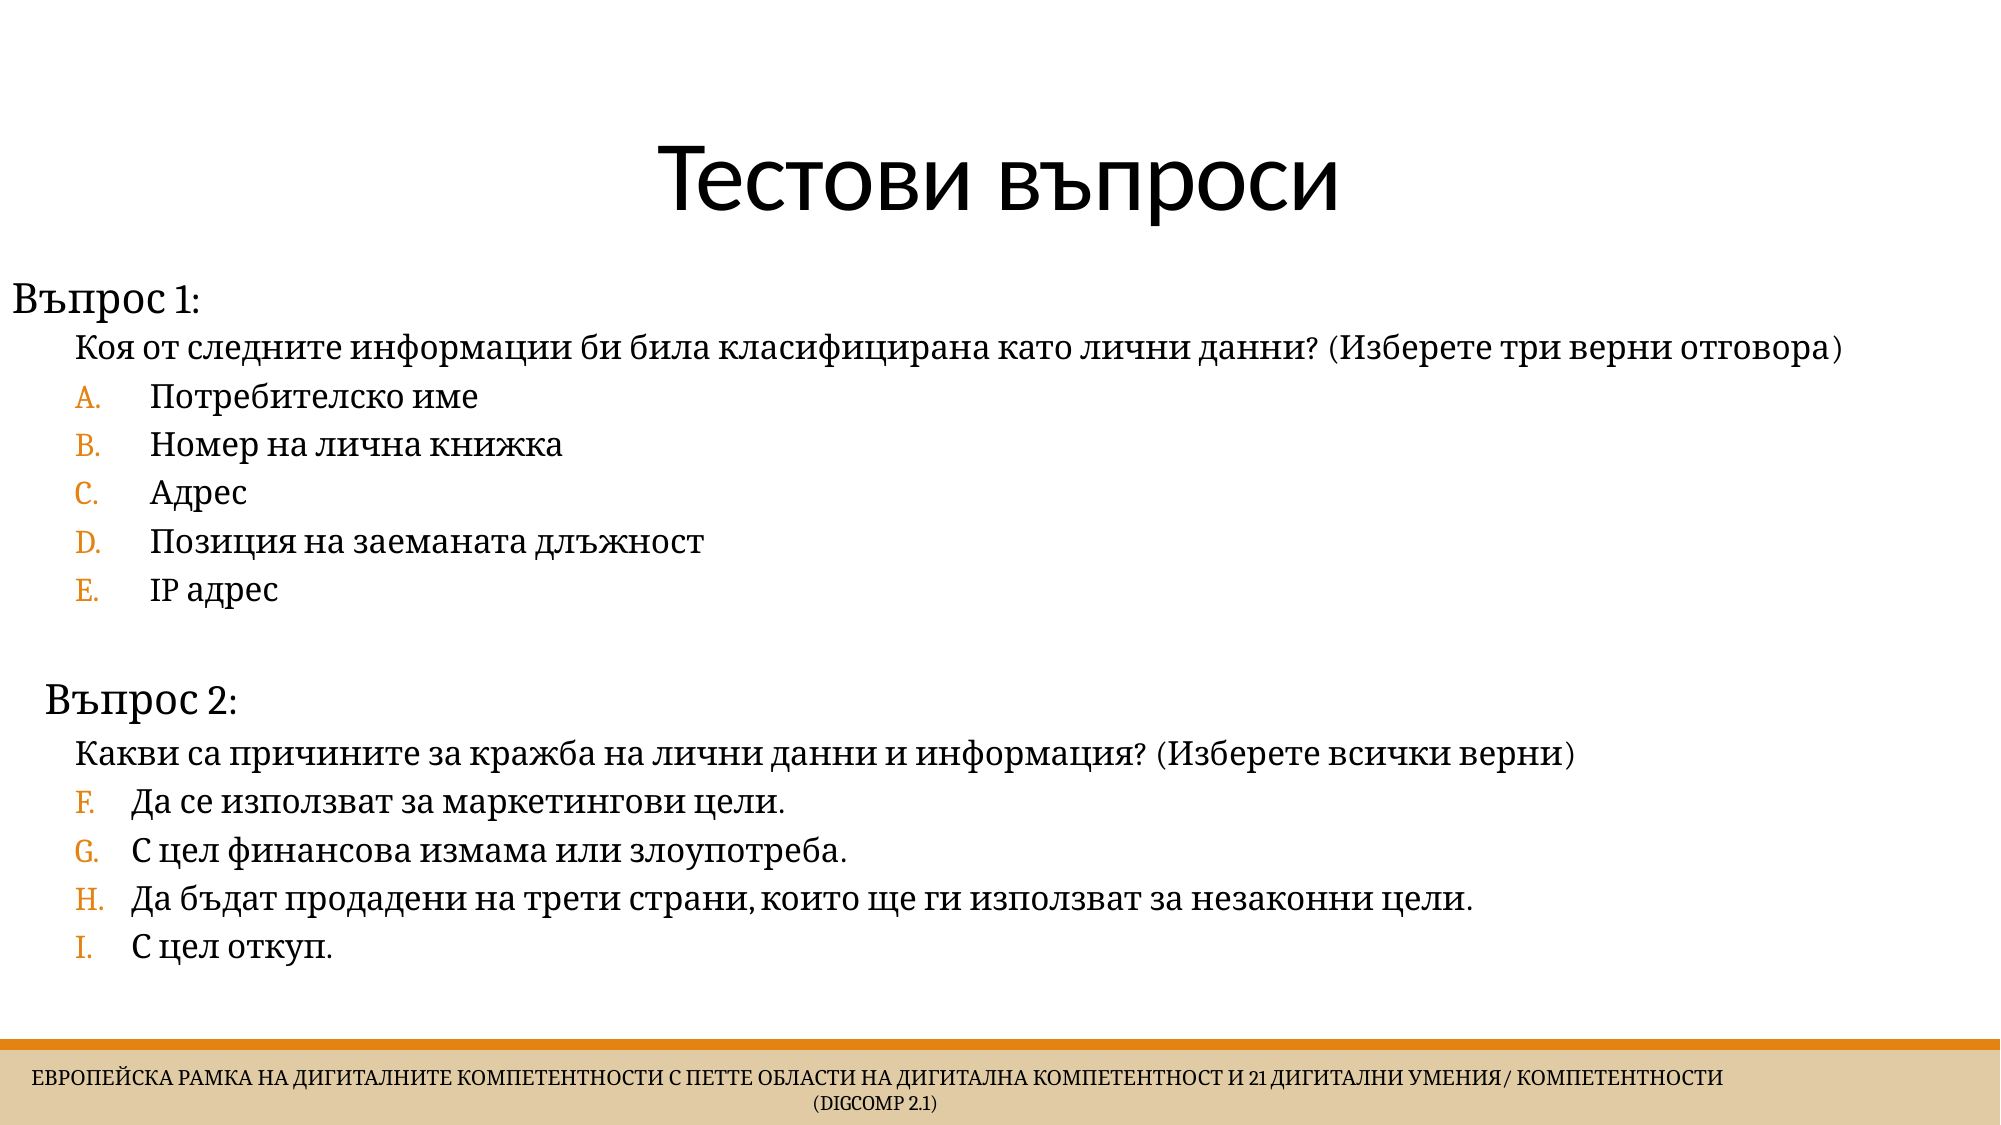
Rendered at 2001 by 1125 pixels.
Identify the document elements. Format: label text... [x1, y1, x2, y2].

title Тестови въпроси [0, 0, 2000, 238]
footer Европейска Рамка на дигиталните компетентности с петте области на дигитална компетентност и 21 дигитални умения/ компетентности (DigComp 2.1) [0, 1059, 1751, 1120]
list Въпрос 1: Коя от следните информации би била класифицирана като лични данни? (Изберете три верни отговора) Потребителско име Номер на лична книжка Адрес Позиция на заеманата длъжност IP адрес Въпрос 2: Какви са причините за кражба на лични данни и информация? (Изберете всички верни) Да се използват за маркетингови цели. С цел финансова измама или злоупотреба. Да бъдат продадени на трети страни, които ще ги използват за незаконни цели. С цел откуп. [0, 265, 2000, 1034]
